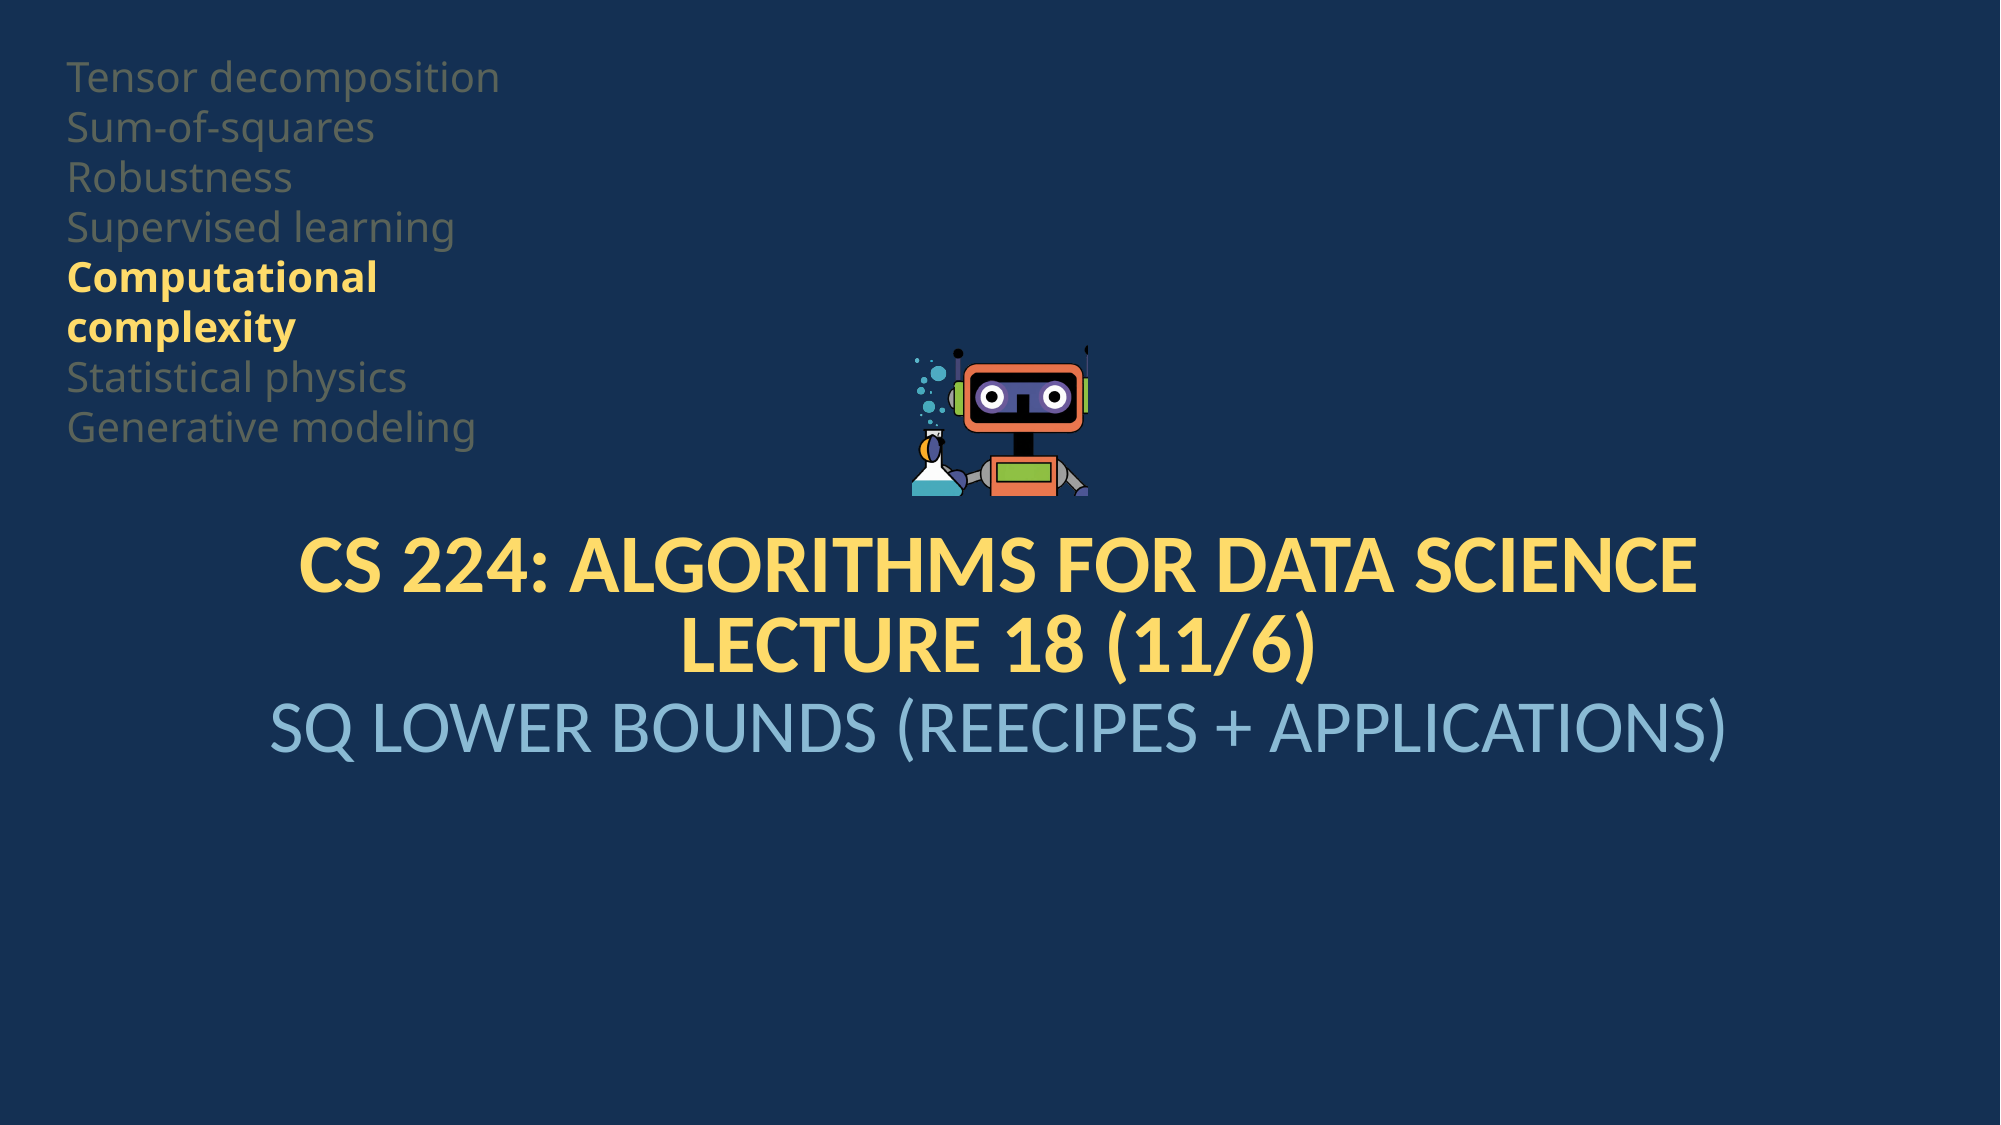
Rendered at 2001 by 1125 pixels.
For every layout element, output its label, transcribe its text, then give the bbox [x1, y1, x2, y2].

table_header SQ LOWER BOUNDS (REECIPES + APPLICATIONS) [76, 696, 1924, 780]
picture [912, 323, 1088, 496]
text_box Tensor decomposition Sum-of-squares Robustness Supervised learning Computational complexity Statistical physics Generative modeling [51, 43, 600, 458]
title CS 224: ALGORITHMS FOR DATA SCIENCE LECTURE 18 (11/6) [51, 495, 1949, 697]
